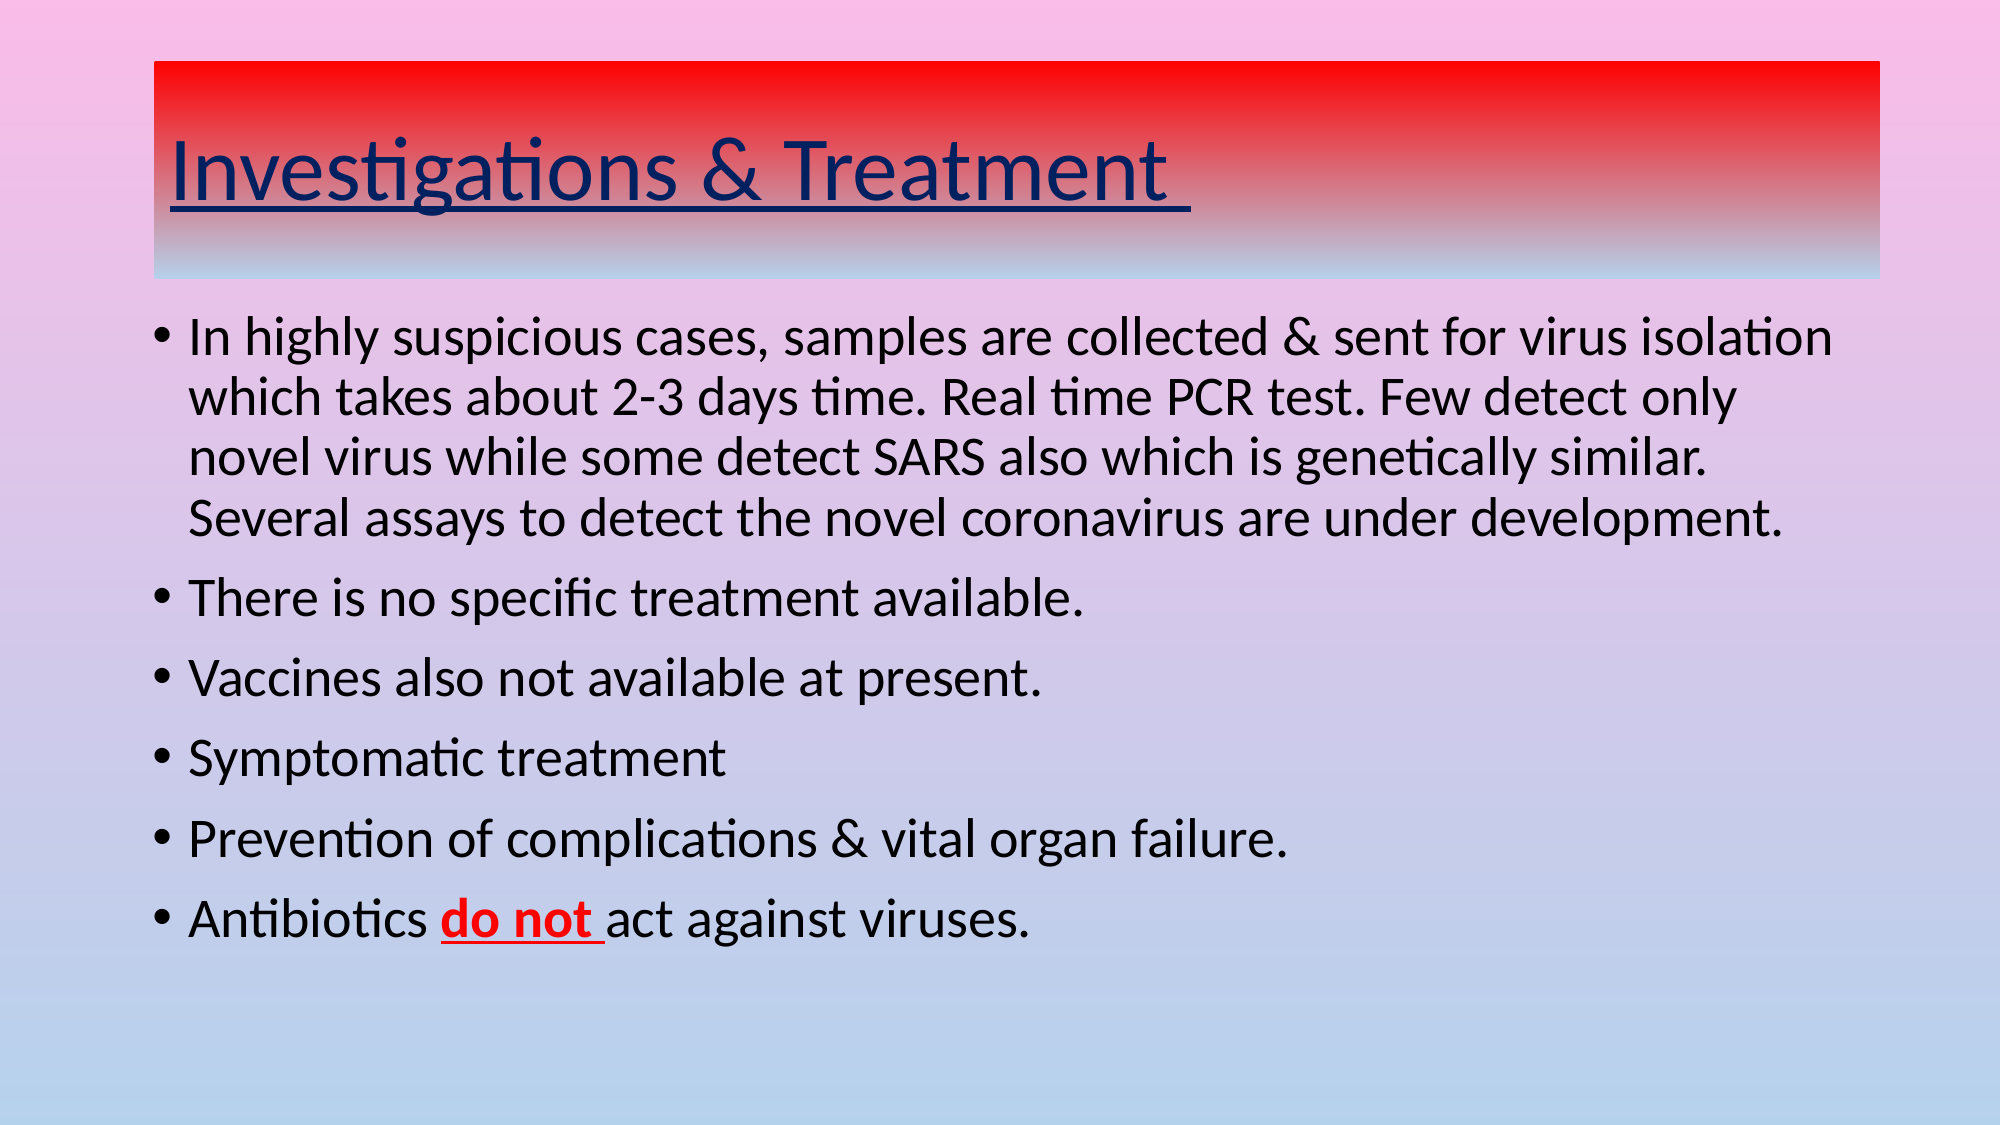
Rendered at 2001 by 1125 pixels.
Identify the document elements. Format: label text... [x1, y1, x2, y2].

title Investigations & Treatment [154, 61, 1880, 279]
list In highly suspicious cases, samples are collected & sent for virus isolation which takes about 2-3 days time. Real time PCR test. Few detect only novel virus while some detect SARS also which is genetically similar. Several assays to detect the novel coronavirus are under development. There is no specific treatment available. Vaccines also not available at present. Symptomatic treatment Prevention of complications & vital organ failure. Antibiotics do not act against viruses. [137, 299, 1863, 1014]
